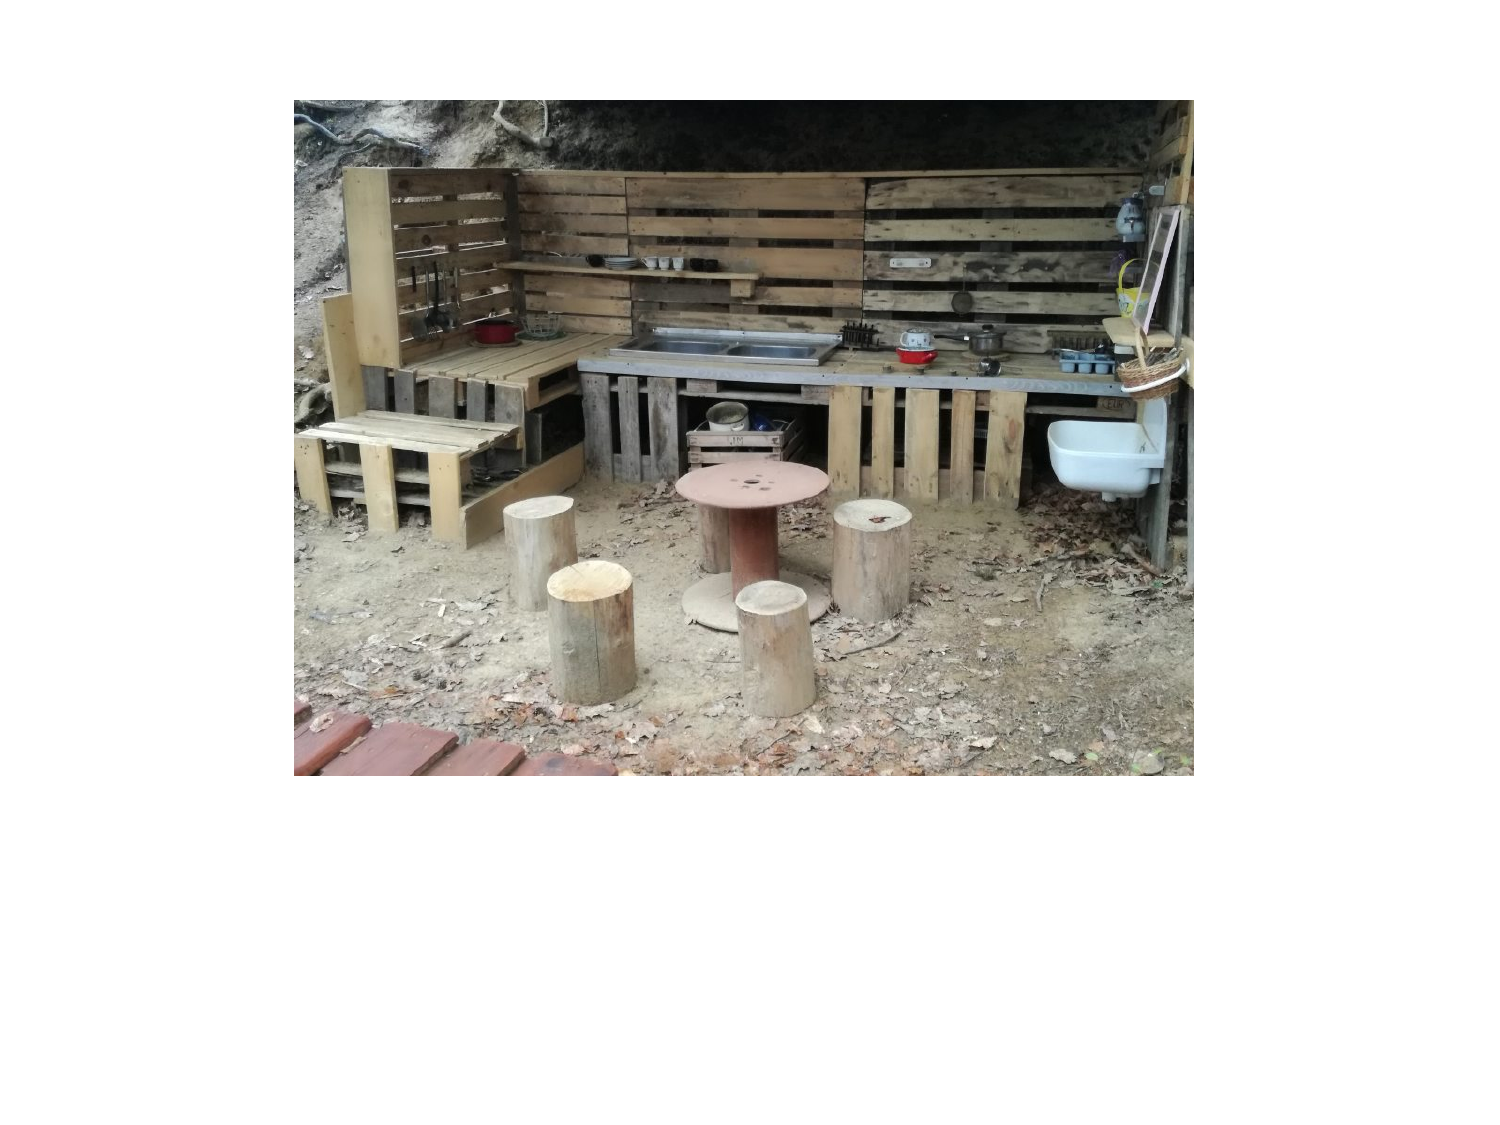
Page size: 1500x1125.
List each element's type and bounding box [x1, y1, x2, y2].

picture [293, 100, 1195, 776]
